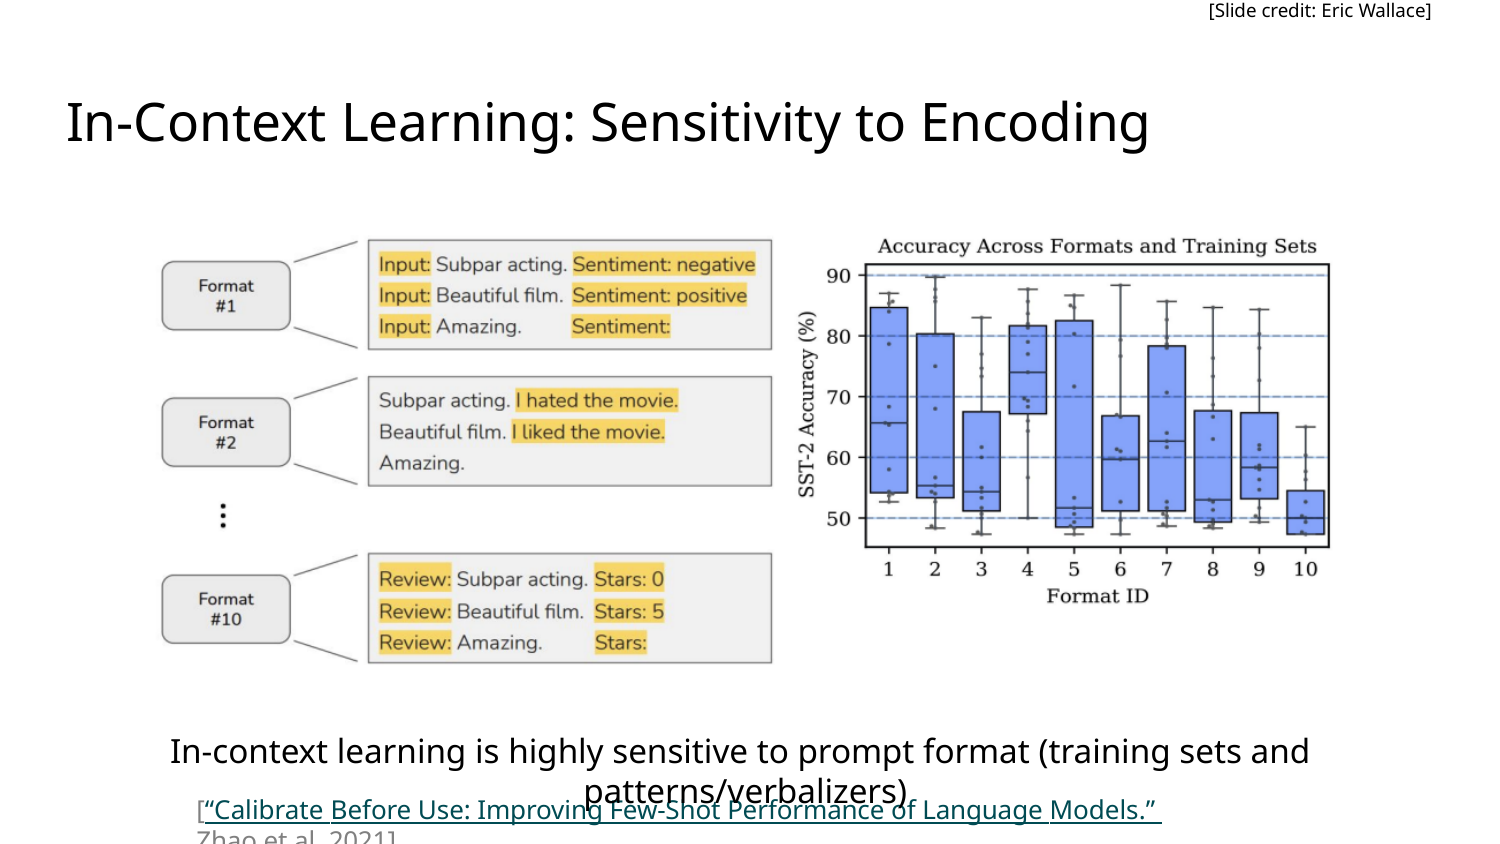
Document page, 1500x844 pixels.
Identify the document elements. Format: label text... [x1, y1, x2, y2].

title In-Context Learning: Sensitivity to Encoding [51, 72, 1449, 167]
text_box [“Calibrate Before Use: Improving Few-Shot Performance of Language Models.” Zhao et al. 2021] [194, 817, 1306, 844]
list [130, 217, 1337, 690]
text_box In-context learning is highly sensitive to prompt format (training sets and patterns/verbalizers) [0, 722, 1492, 817]
text_box [Slide credit: Eric Wallace] [1033, 0, 1500, 33]
